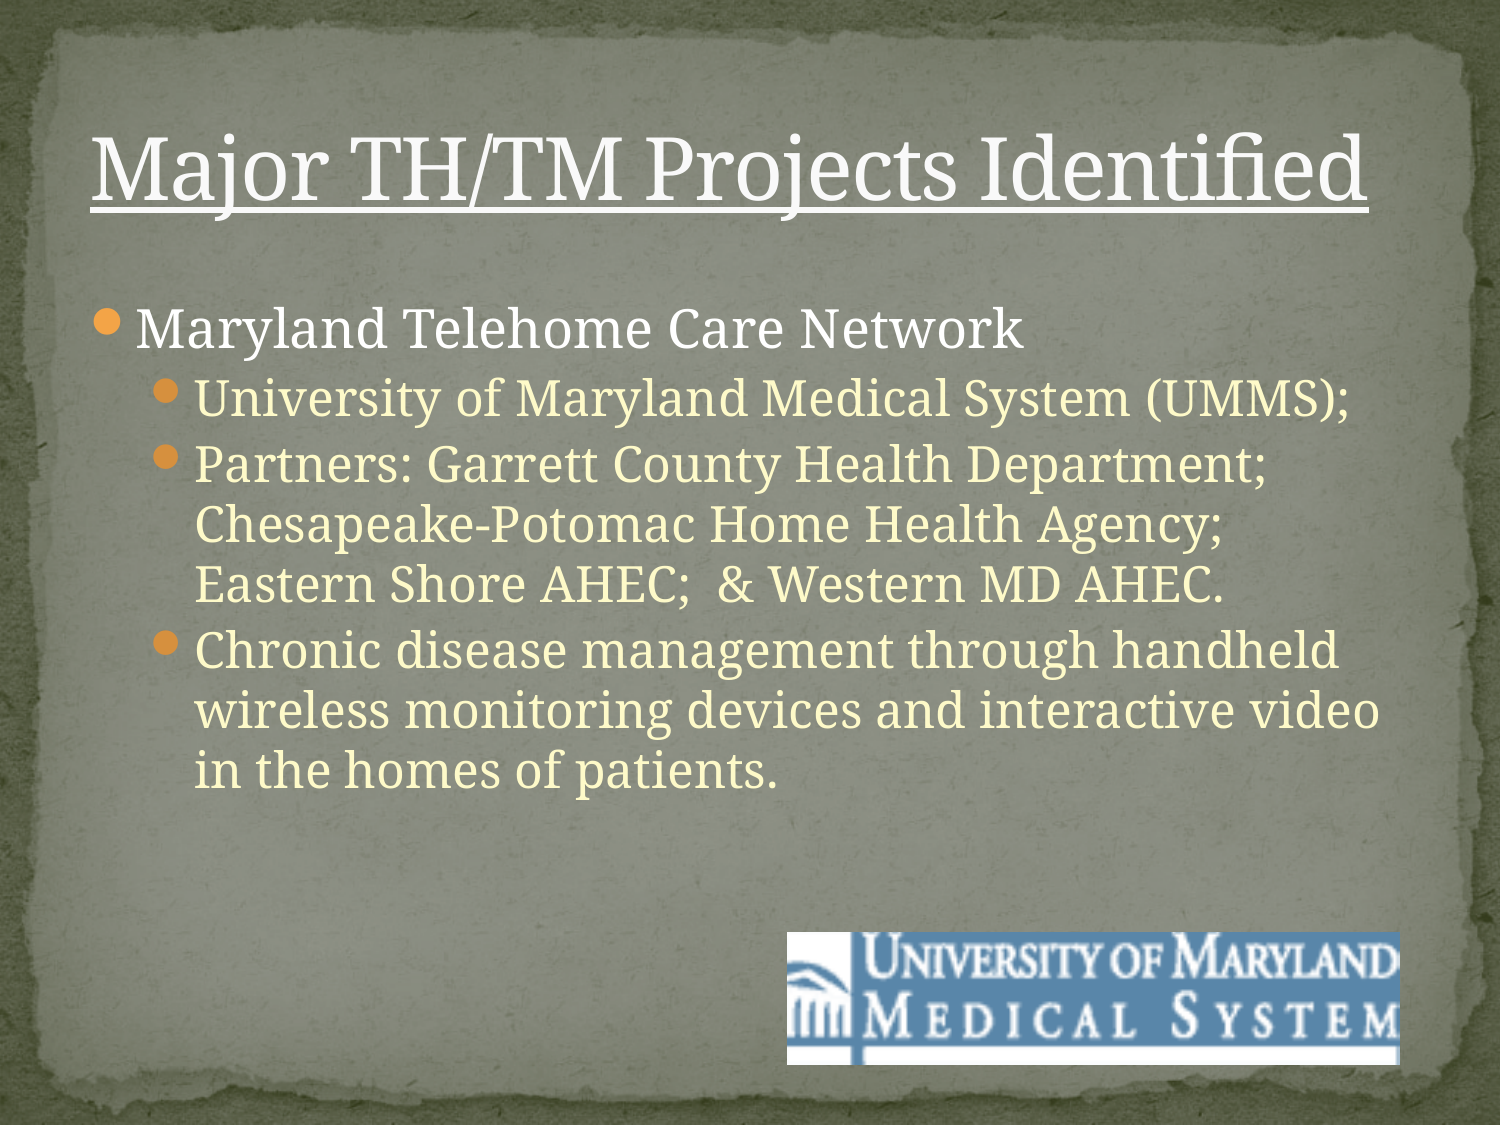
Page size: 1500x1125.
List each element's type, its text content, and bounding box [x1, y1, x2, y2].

title Major TH/TM Projects Identified [74, 24, 1425, 225]
picture [787, 932, 1400, 1065]
list Maryland Telehome Care Network University of Maryland Medical System (UMMS); Partners: Garrett County Health Department; Chesapeake-Potomac Home Health Agency; Eastern Shore AHEC; & Western MD AHEC. Chronic disease management through handheld wireless monitoring devices and interactive video in the homes of patients. [75, 287, 1425, 955]
